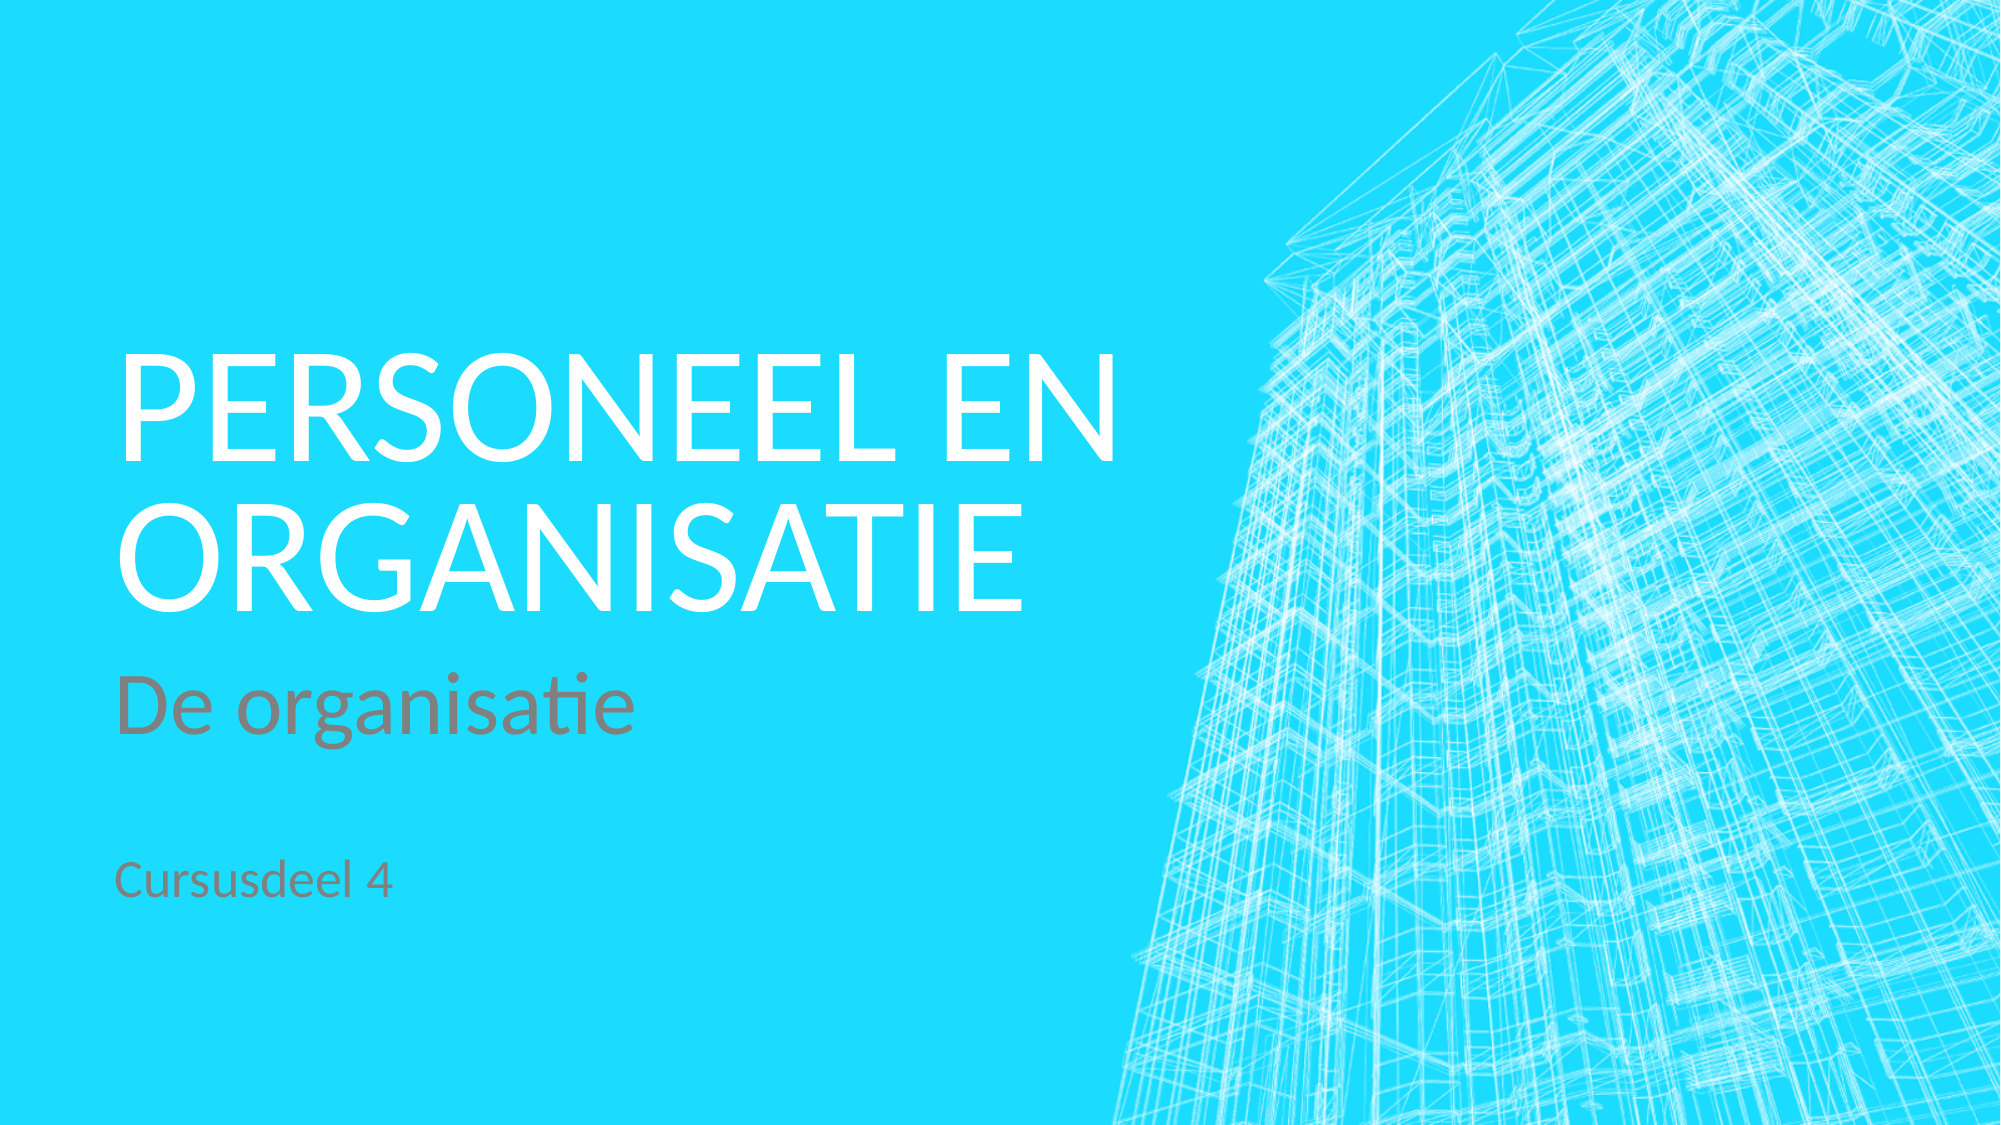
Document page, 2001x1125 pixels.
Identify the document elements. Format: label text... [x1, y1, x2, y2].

subtitle De organisatie Cursusdeel 4 [99, 648, 1225, 918]
title Personeel en organisatie [99, 123, 1225, 648]
picture [0, 0, 2001, 1125]
